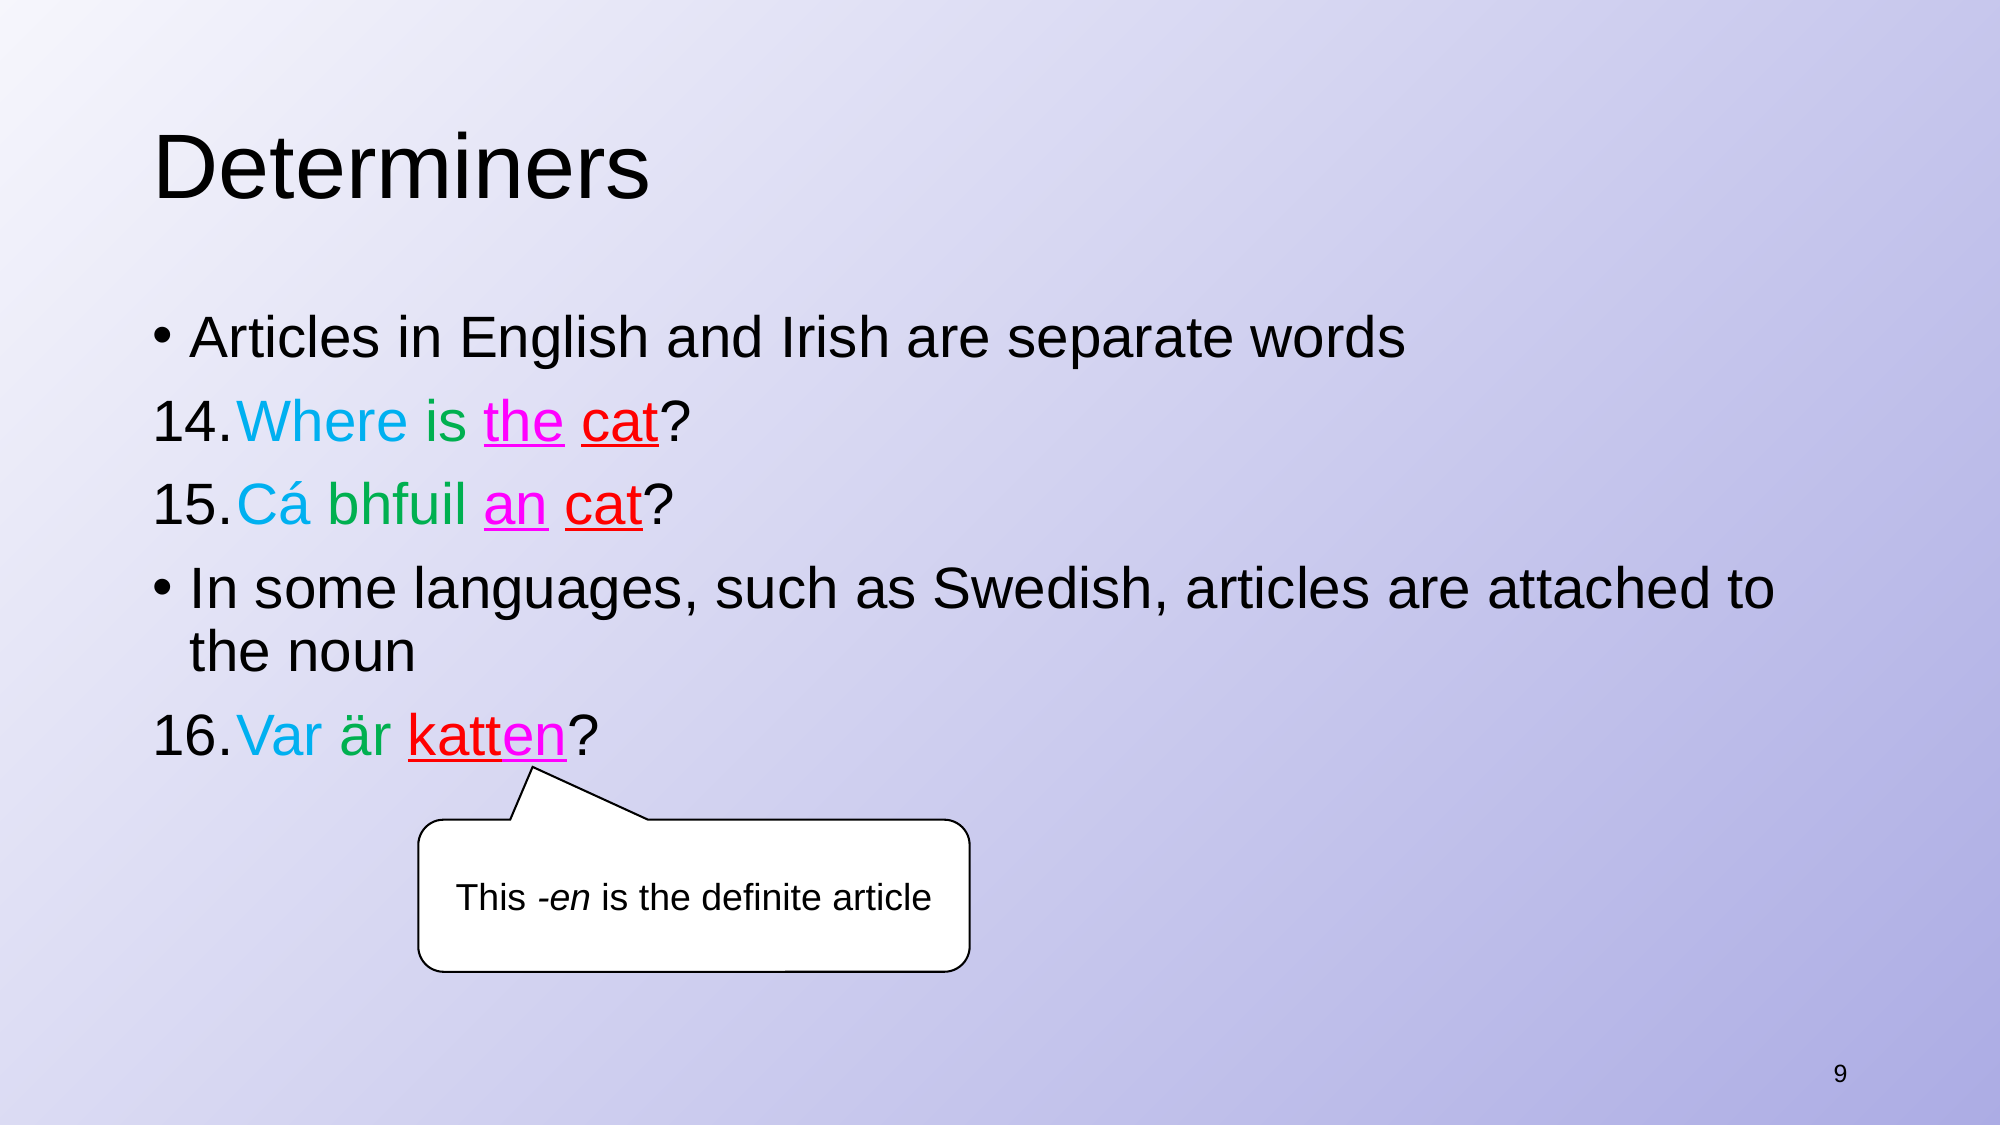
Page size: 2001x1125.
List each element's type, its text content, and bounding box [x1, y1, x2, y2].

list Articles in English and Irish are separate words ​Where is the cat? ​Cá bhfuil an cat? In some languages, such as Swedish, articles are attached to the noun ​Var är katten? [137, 299, 1863, 1014]
title Determiners [137, 59, 1863, 278]
slide_number 9 [1412, 1042, 1863, 1103]
text_box This -en is the definite article [417, 765, 971, 973]
